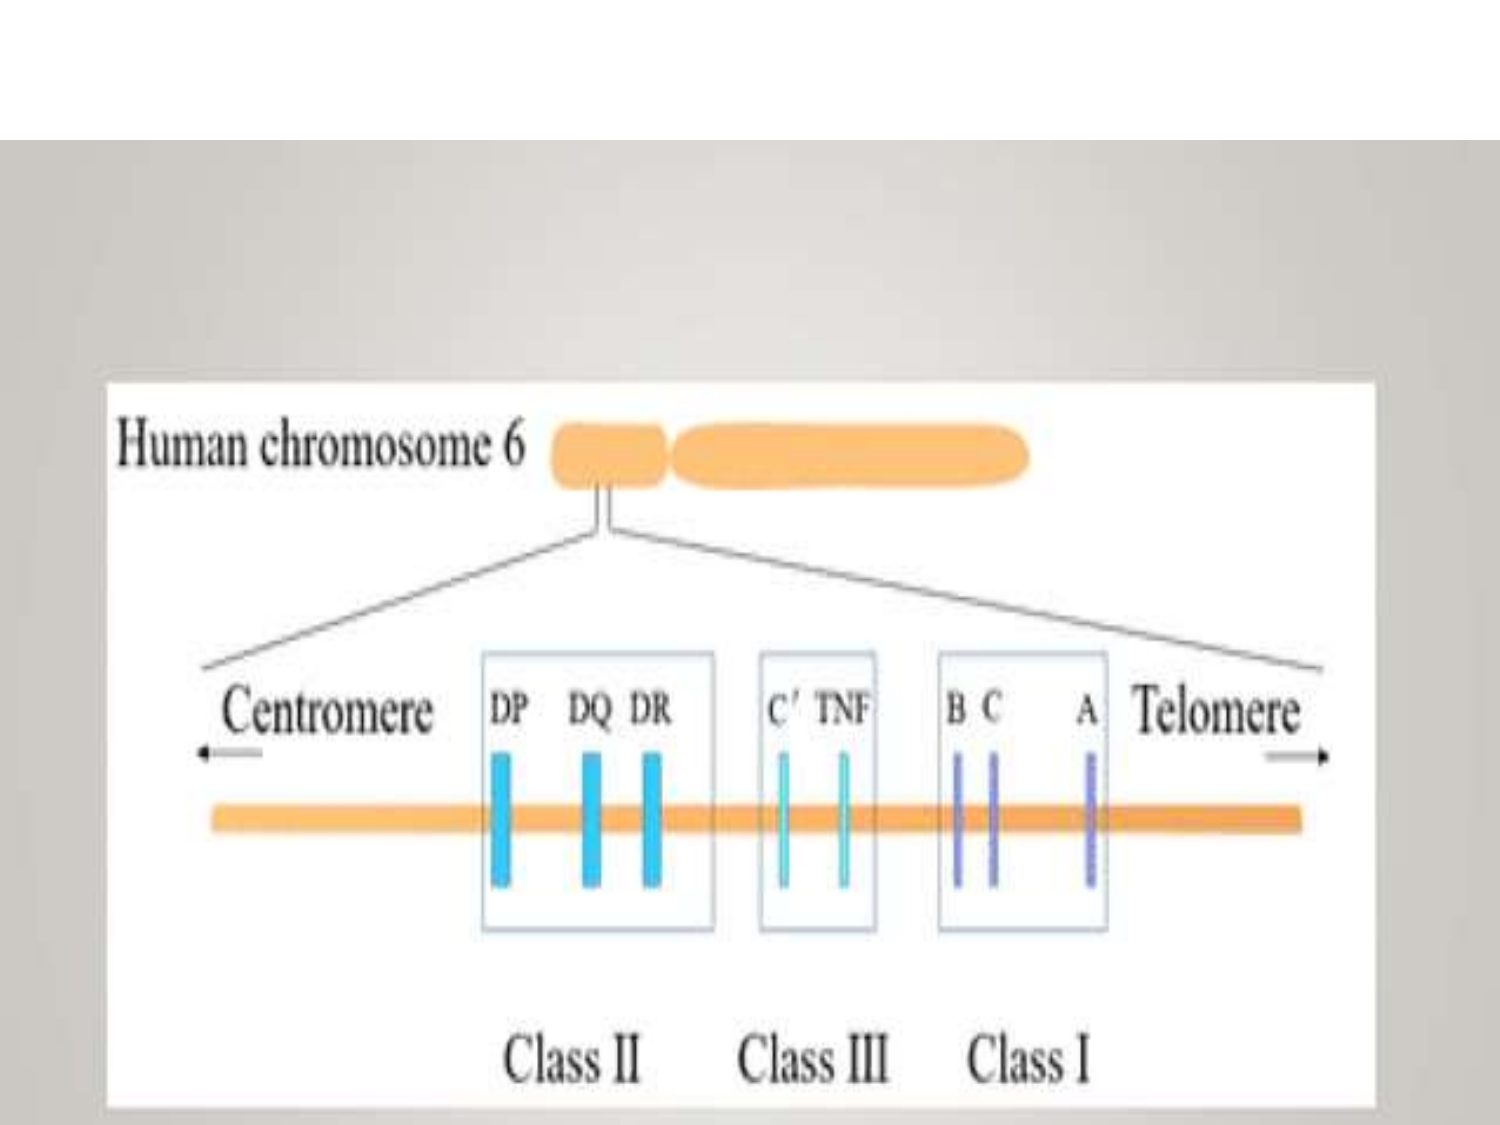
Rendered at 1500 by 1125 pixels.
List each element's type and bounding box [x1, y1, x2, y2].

picture [0, 139, 1500, 1125]
